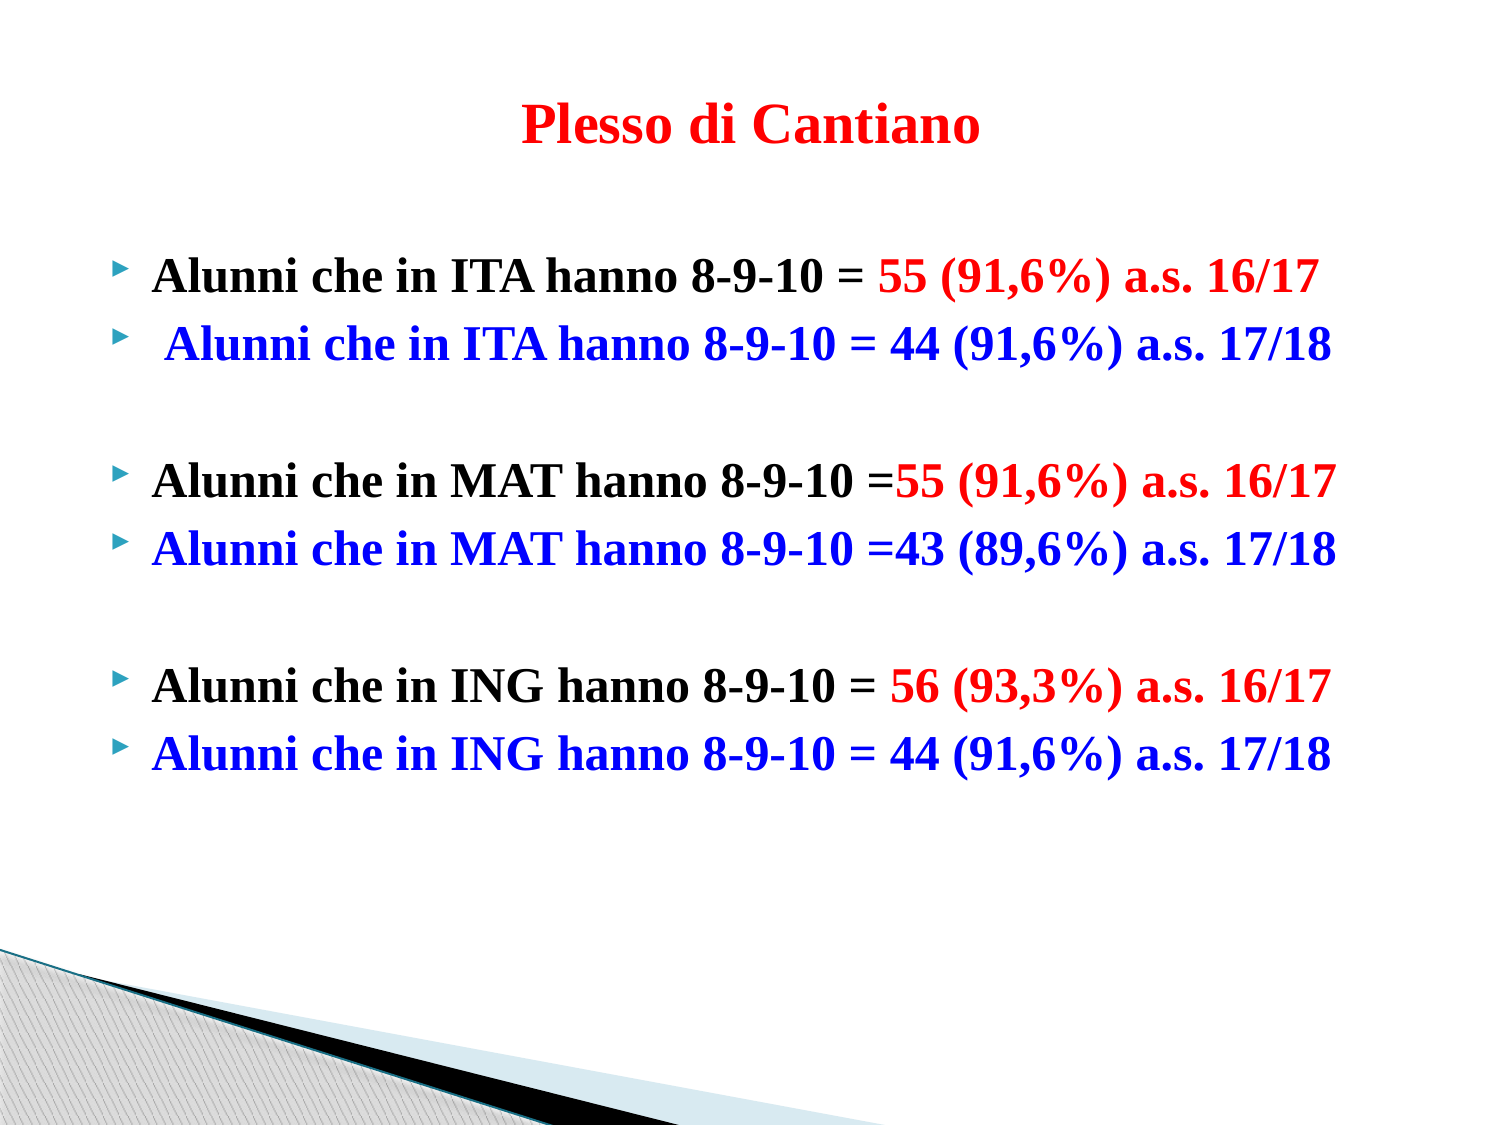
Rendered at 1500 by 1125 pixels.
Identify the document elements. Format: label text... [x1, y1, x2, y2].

list Plesso di Cantiano Alunni che in ITA hanno 8-9-10 = 55 (91,6%) a.s. 16/17 Alunni che in ITA hanno 8-9-10 = 44 (91,6%) a.s. 17/18 Alunni che in MAT hanno 8-9-10 =55 (91,6%) a.s. 16/17 Alunni che in MAT hanno 8-9-10 =43 (89,6%) a.s. 17/18 Alunni che in ING hanno 8-9-10 = 56 (93,3%) a.s. 16/17 Alunni che in ING hanno 8-9-10 = 44 (91,6%) a.s. 17/18 [76, 78, 1427, 986]
